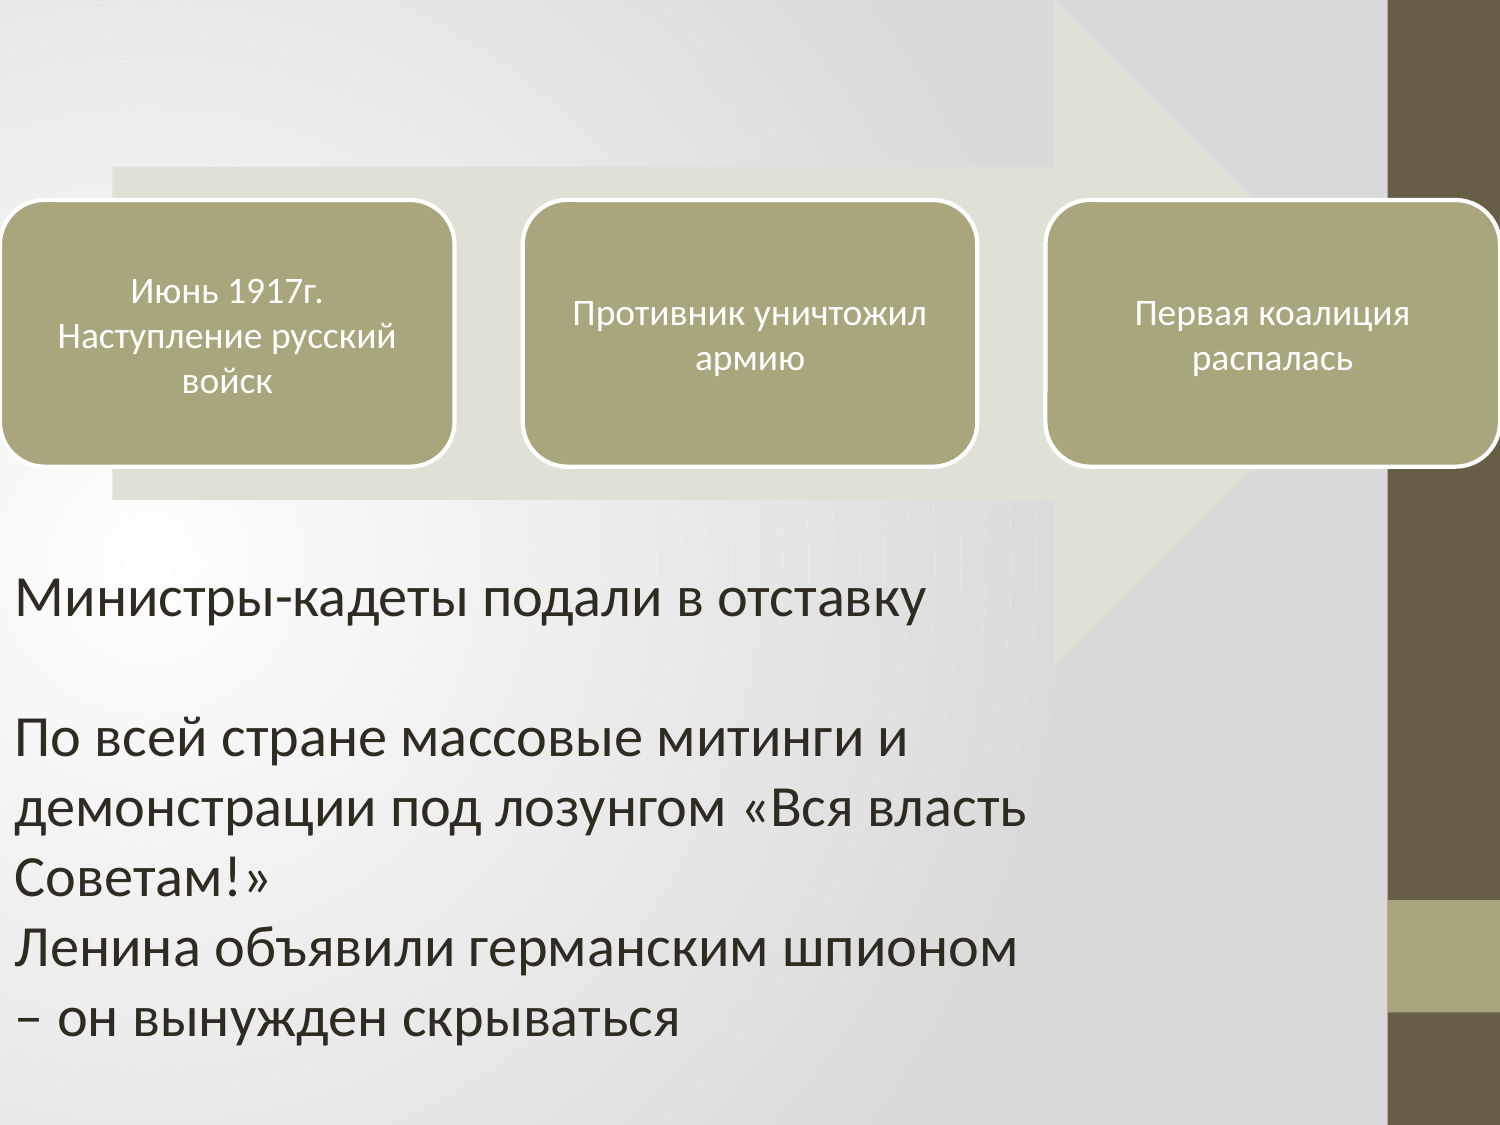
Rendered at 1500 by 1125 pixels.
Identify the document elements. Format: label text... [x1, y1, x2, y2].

text_box Министры-кадеты подали в отставку По всей стране массовые митинги и демонстрации под лозунгом «Вся власть Советам!» Ленина объявили германским шпионом – он вынужден скрываться [0, 671, 1067, 1056]
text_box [0, 0, 1500, 668]
